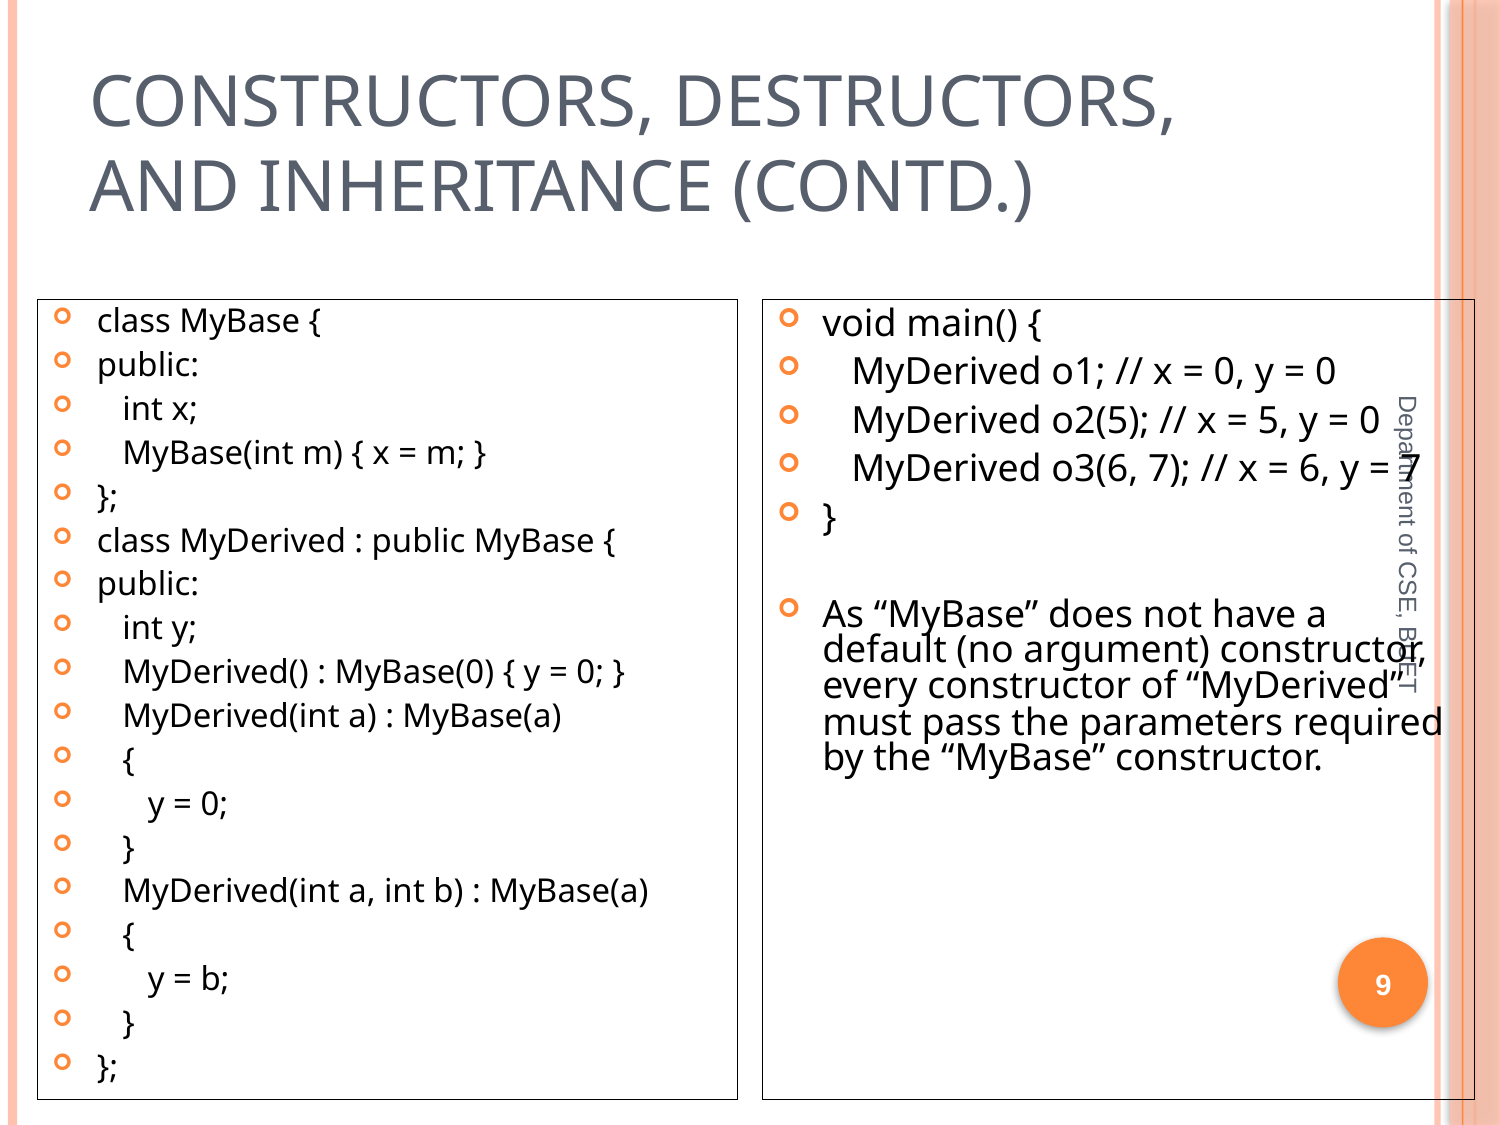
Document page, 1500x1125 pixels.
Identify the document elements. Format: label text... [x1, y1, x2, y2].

list class MyBase { public: int x; MyBase(int m) { x = m; } }; class MyDerived : public MyBase { public: int y; MyDerived() : MyBase(0) { y = 0; } MyDerived(int a) : MyBase(a) { y = 0; } MyDerived(int a, int b) : MyBase(a) { y = b; } }; [37, 299, 738, 1100]
title Constructors, Destructors, and Inheritance (contd.) [75, 45, 1300, 233]
list void main() { MyDerived o1; // x = 0, y = 0 MyDerived o2(5); // x = 5, y = 0 MyDerived o3(6, 7); // x = 6, y = 7 } As “MyBase” does not have a default (no argument) constructor, every constructor of “MyDerived” must pass the parameters required by the “MyBase” constructor. [762, 299, 1475, 1100]
